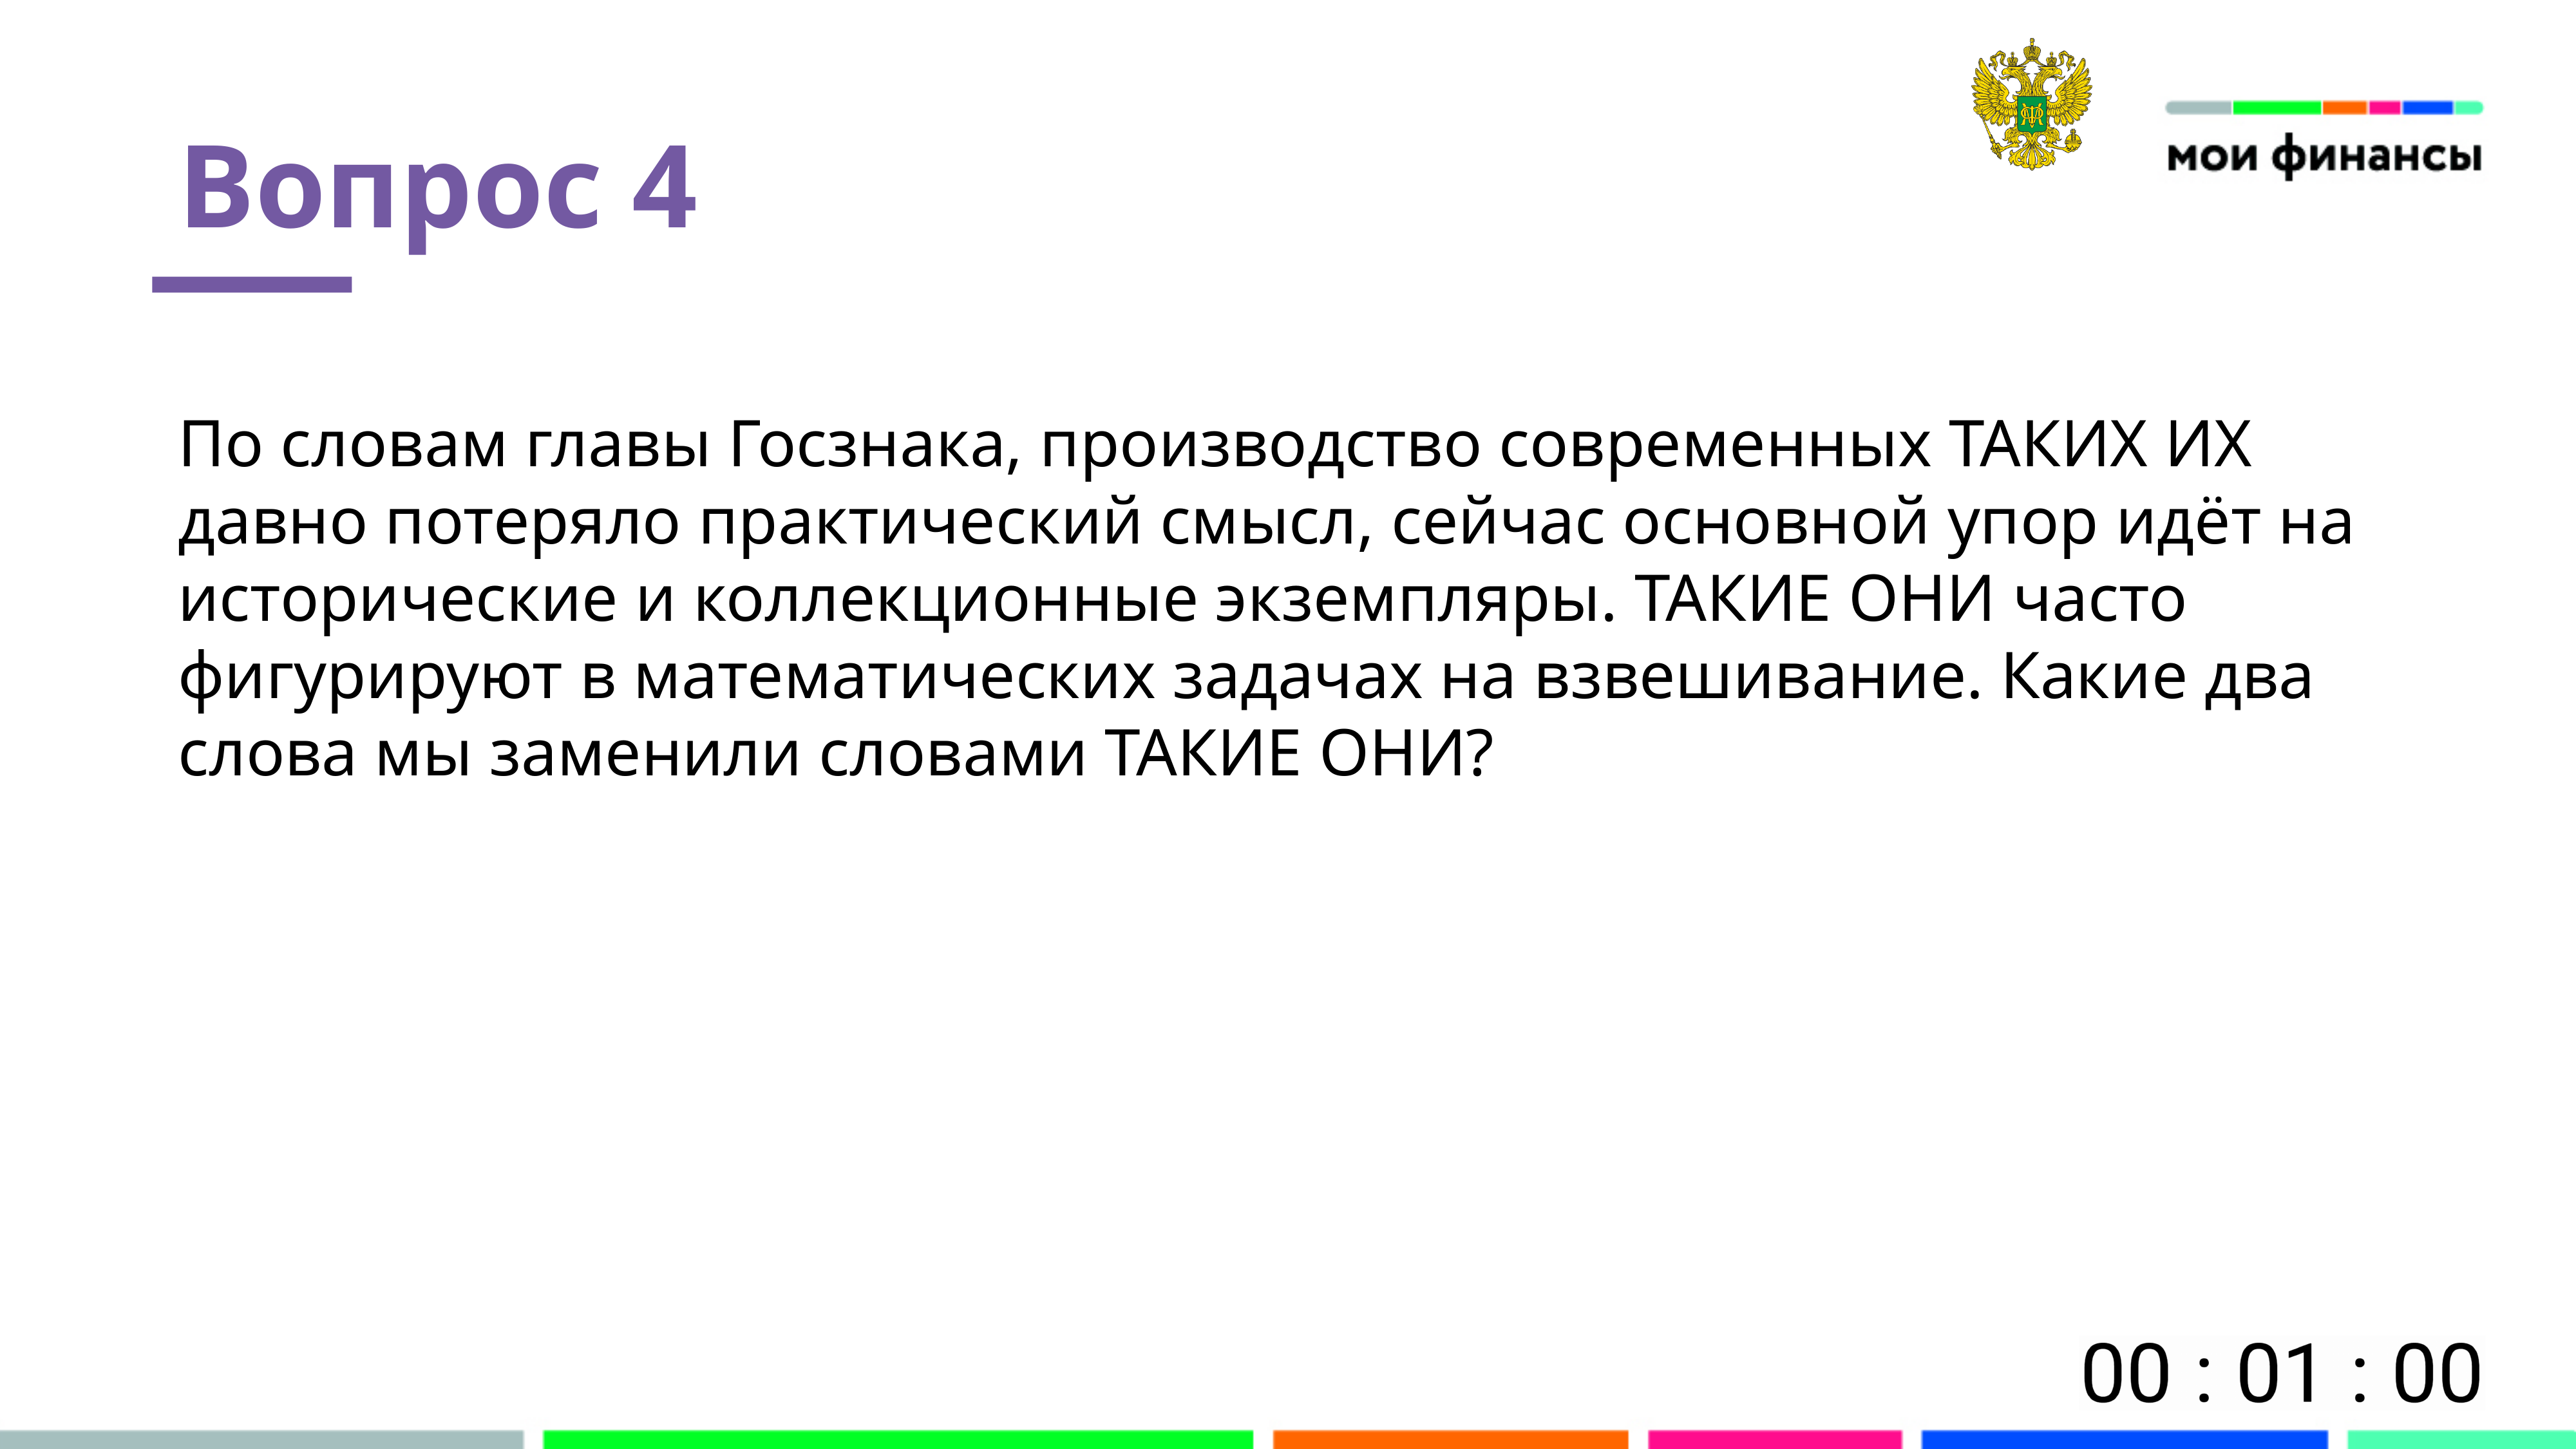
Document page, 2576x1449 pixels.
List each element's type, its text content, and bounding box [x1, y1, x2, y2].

picture [0, 0, 2576, 1449]
text_box [152, 276, 352, 293]
title Вопрос 4 [151, 130, 1063, 234]
title По словам главы Госзнака, производство современных ТАКИХ ИХ давно потеряло практический смысл, сейчас основной упор идёт на исторические и коллекционные экземпляры. ТАКИЕ ОНИ часто фигурируют в математических задачах на взвешивание. Какие два слова мы заменили словами ТАКИЕ ОНИ? [151, 375, 2487, 1281]
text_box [2078, 1334, 2486, 1411]
